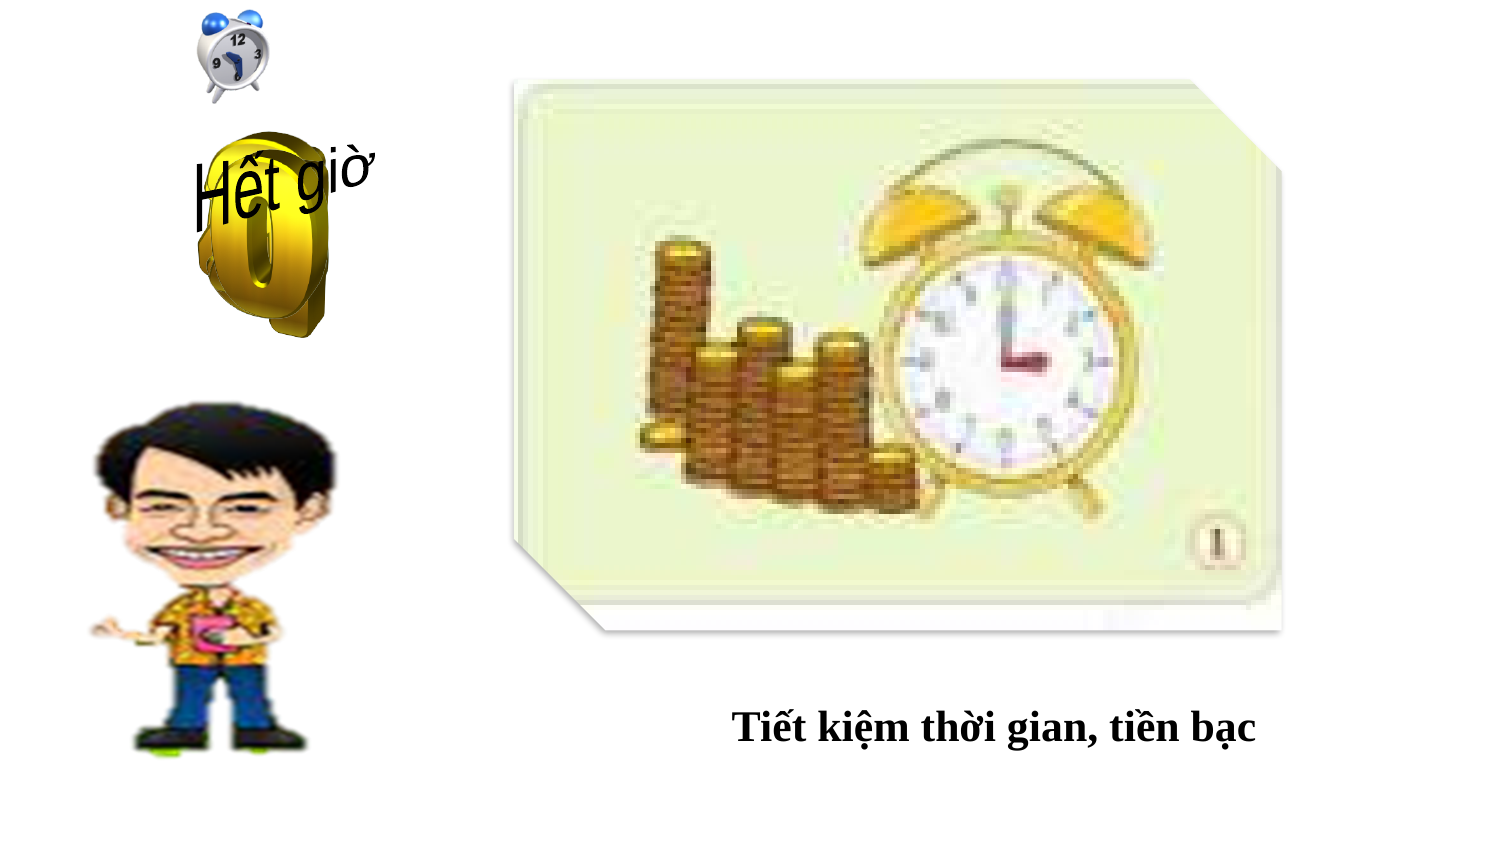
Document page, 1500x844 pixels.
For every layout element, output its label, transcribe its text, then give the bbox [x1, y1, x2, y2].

picture [513, 79, 1282, 631]
picture [84, 131, 381, 844]
picture [196, 9, 270, 104]
text_box Tiết kiệm thời gian, tiền bạc [716, 695, 1272, 758]
